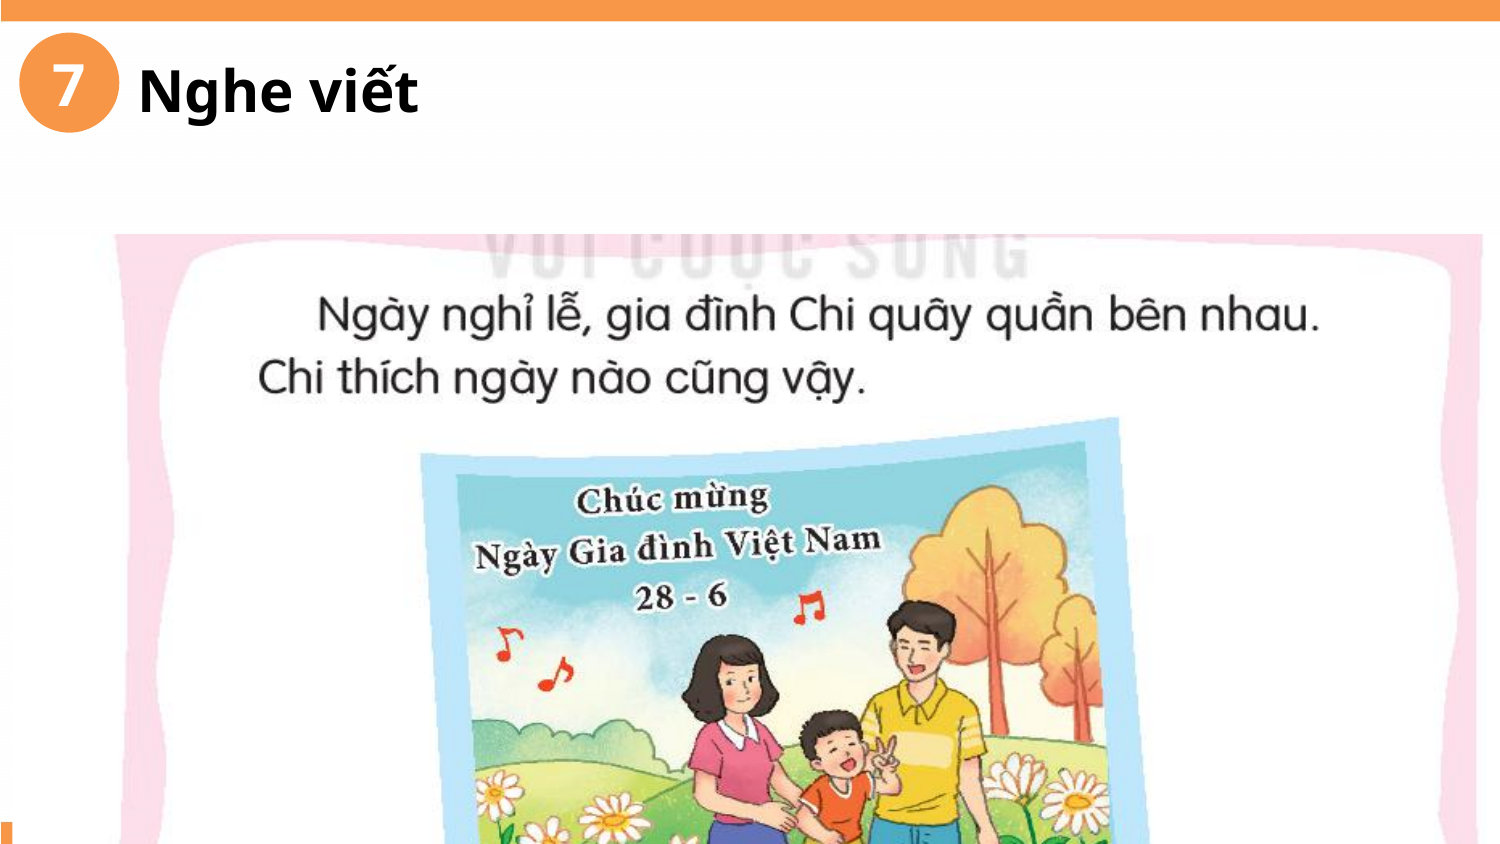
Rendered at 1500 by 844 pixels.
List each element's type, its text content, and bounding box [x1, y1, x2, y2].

picture [0, 0, 1500, 844]
text_box 7 [17, 30, 122, 135]
text_box Nghe viết [122, 46, 513, 132]
